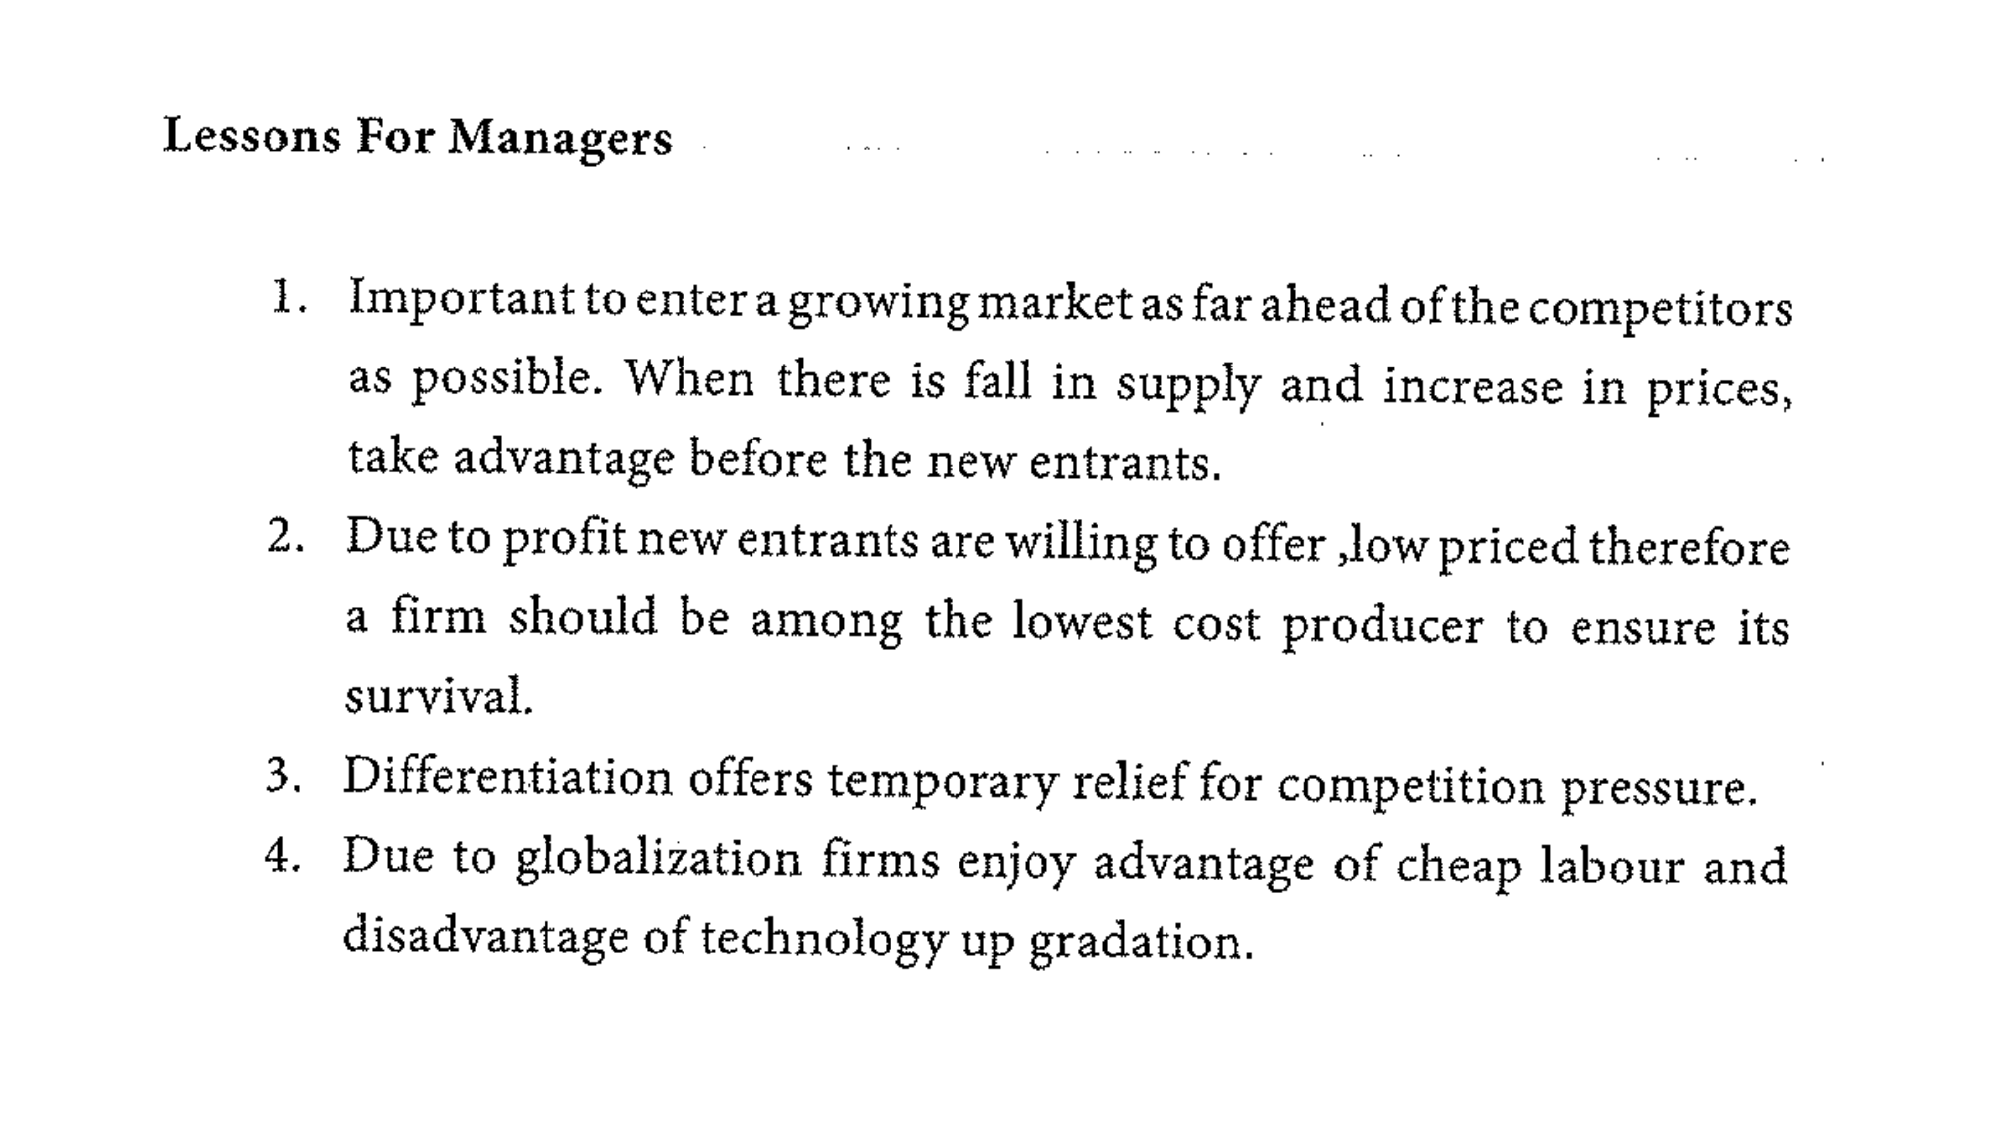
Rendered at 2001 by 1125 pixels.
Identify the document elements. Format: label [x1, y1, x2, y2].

picture [131, 73, 1926, 1026]
